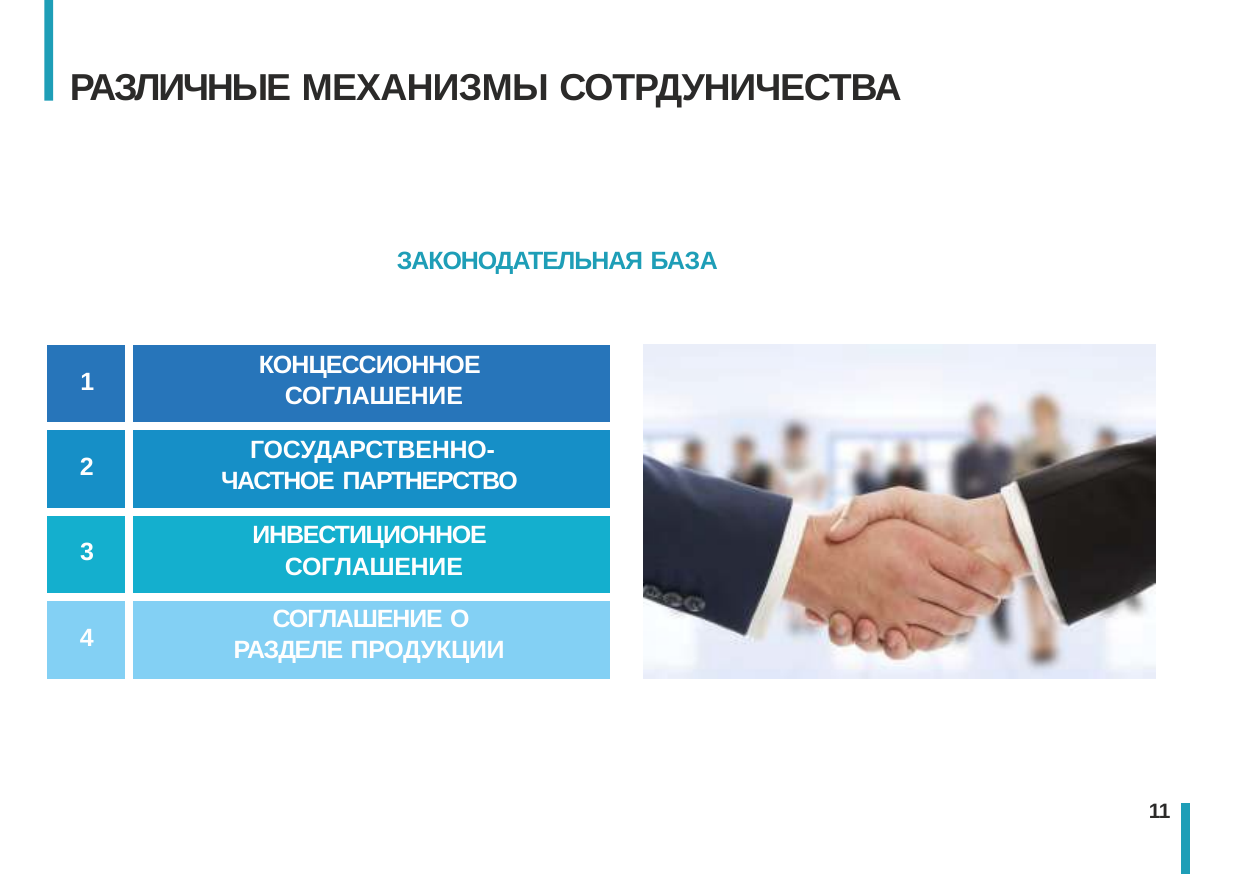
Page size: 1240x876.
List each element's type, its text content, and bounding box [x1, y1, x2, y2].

table_header 1 [47, 345, 125, 422]
text_box ЗАКОНОДАТЕЛЬНАЯ БАЗА [394, 228, 1240, 275]
table_cell ГОСУДАРСТВЕННО- ЧАСТНОЕ ПАРТНЕРСТВО [133, 430, 610, 508]
table_cell 2 [47, 430, 125, 508]
picture [642, 344, 1156, 680]
text_box [44, 0, 54, 101]
text_box [1181, 803, 1190, 874]
table_cell СОГЛАШЕНИЕ О РАЗДЕЛЕ ПРОДУКЦИИ [133, 601, 610, 679]
table_cell ИНВЕСТИЦИОННОЕ СОГЛАШЕНИЕ [133, 516, 610, 593]
table_cell 4 [47, 601, 125, 679]
title РАЗЛИЧНЫЕ МЕХАНИЗМЫ СОТРДУНИЧЕСТВА [68, 61, 1210, 210]
table_cell 3 [47, 516, 125, 593]
table_header КОНЦЕССИОННОЕ СОГЛАШЕНИЕ [133, 345, 610, 422]
slide_number 11 [1142, 797, 1179, 875]
